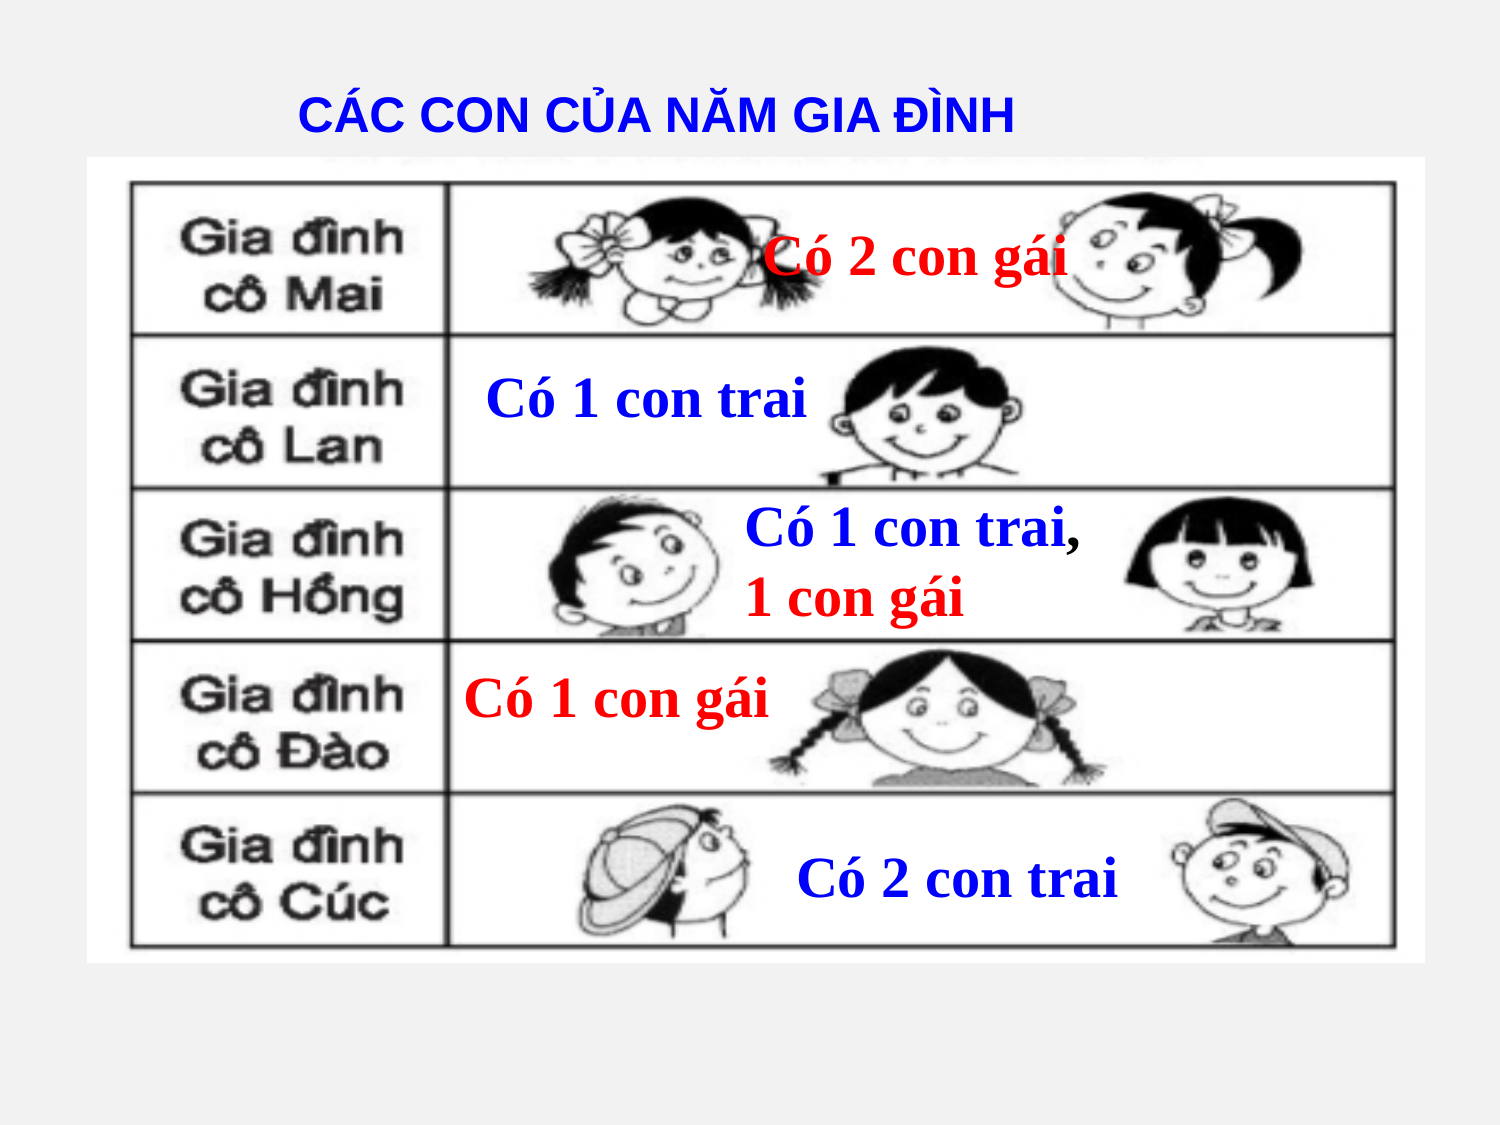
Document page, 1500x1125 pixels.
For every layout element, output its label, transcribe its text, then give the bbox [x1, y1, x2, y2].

text_box CÁC CON CỦA NĂM GIA ĐÌNH [249, 74, 1063, 150]
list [87, 156, 1426, 963]
